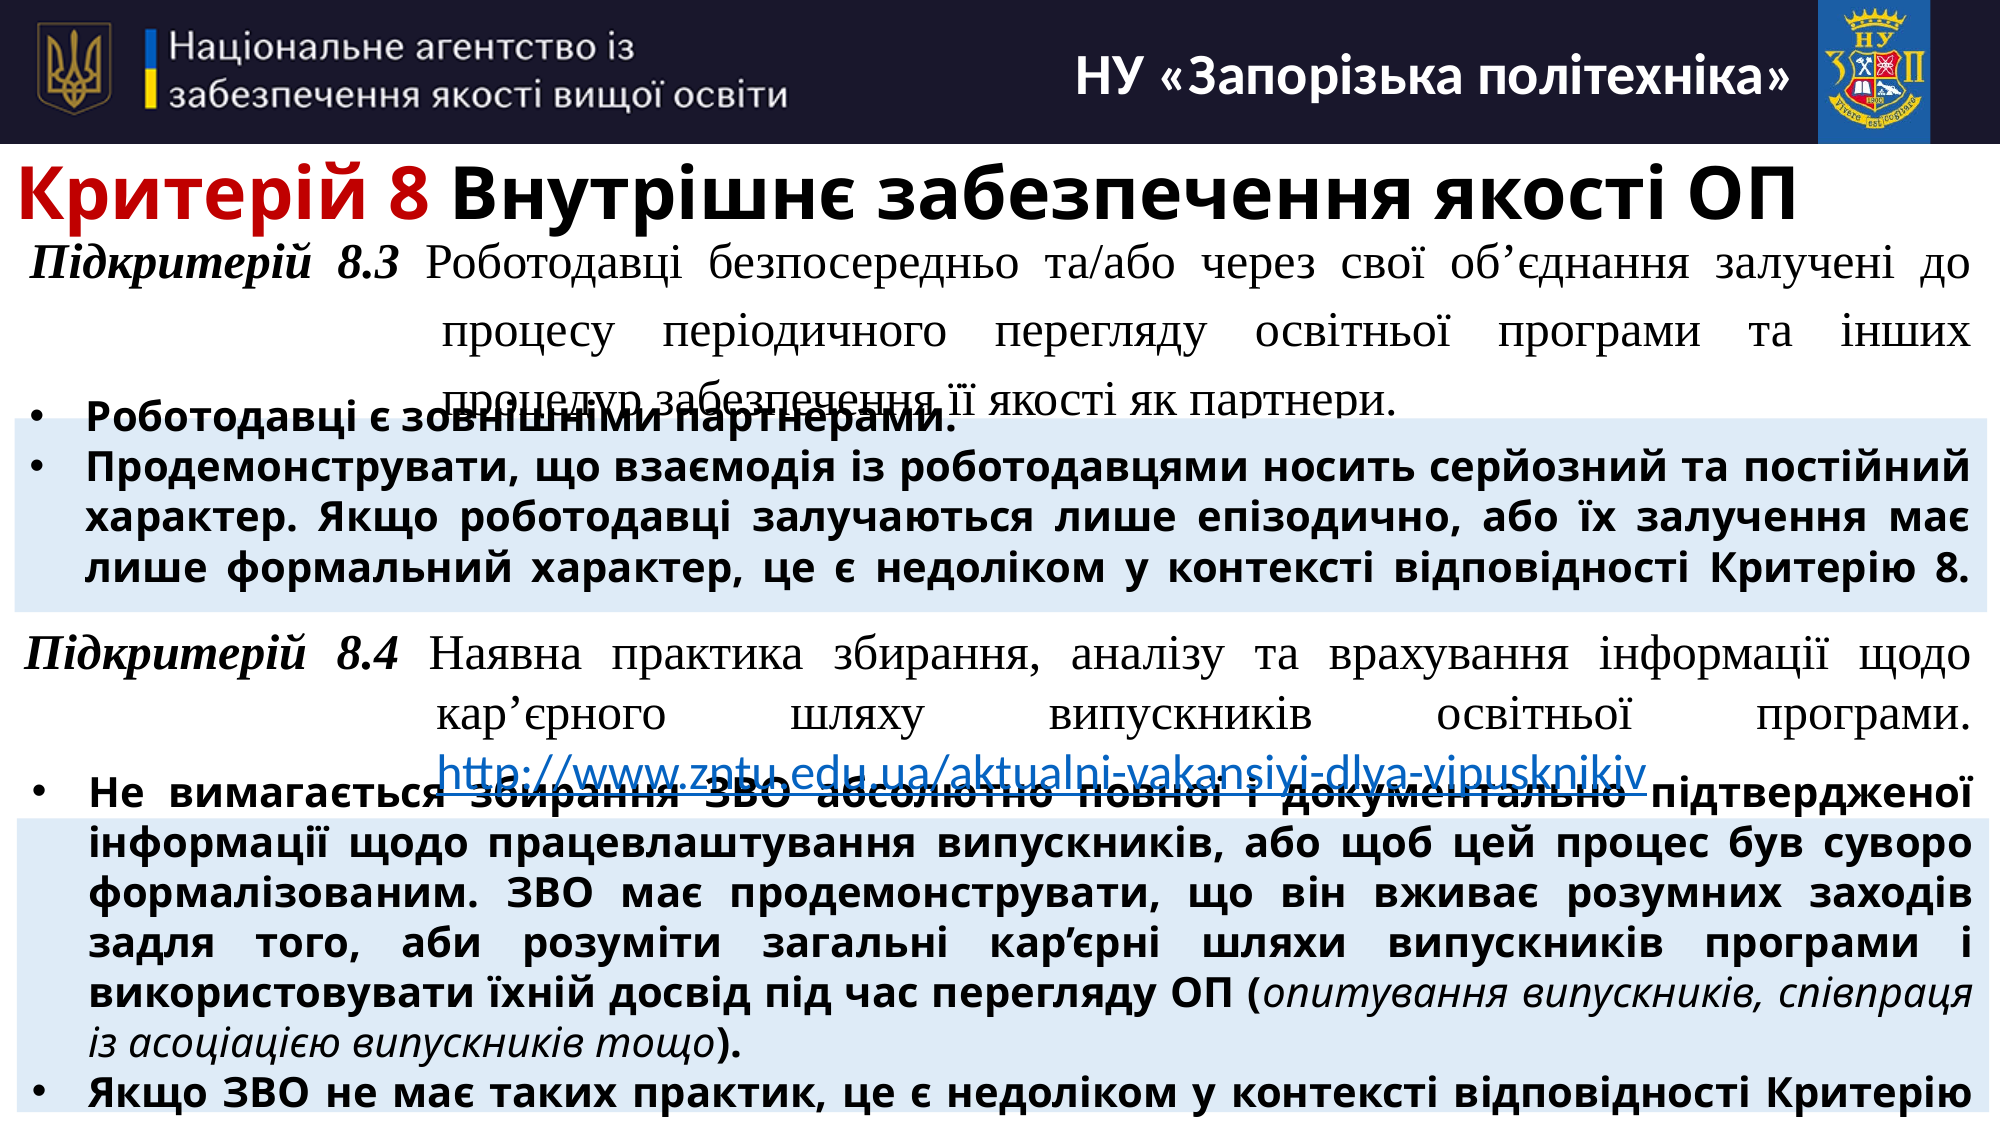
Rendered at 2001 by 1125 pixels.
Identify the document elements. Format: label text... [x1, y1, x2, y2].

picture [0, 0, 2000, 144]
list Підкритерій 8.4 Наявна практика збирання, аналізу та врахування інформації щодо кар’єрного шляху випускників освітньої програми. http://www.zntu.edu.ua/aktualni-vakansiyi-dlya-vipusknikiv [9, 622, 1988, 797]
text_box НУ «Запорізька політехніка» [1061, 28, 1818, 114]
text_box Роботодавці є зовнішніми партнерами. Продемонструвати, що взаємодія із роботодавцями носить серйозний та постійний характер. Якщо роботодавці залучаються лише епізодично, або їх залучення має лише формальний характер, це є недоліком у контексті відповідності Критерію 8. [14, 418, 1988, 613]
text_box Критерій 8 Внутрішнє забезпечення якості ОП [0, 148, 1990, 243]
text_box Не вимагається збирання ЗВО абсолютно повної і документально підтвердженої інформації щодо працевлаштування випускників, або щоб цей процес був суворо формалізованим. ЗВО має продемонструвати, що він вживає розумних заходів задля того, аби розуміти загальні кар’єрні шляхи випускників програми і використовувати їхній досвід під час перегляду ОП (опитування випускників, співпраця із асоціацією випускників тощо). Якщо ЗВО не має таких практик, це є недоліком у контексті відповідності Критерію 8. [16, 818, 1990, 1113]
text_box Підкритерій 8.3 Роботодавці безпосередньо та/або через свої об’єднання залучені до процесу періодичного перегляду освітньої програми та інших процедур забезпечення її якості як партнери. [14, 236, 1988, 409]
slide_number 47 [1412, 1042, 1863, 1103]
